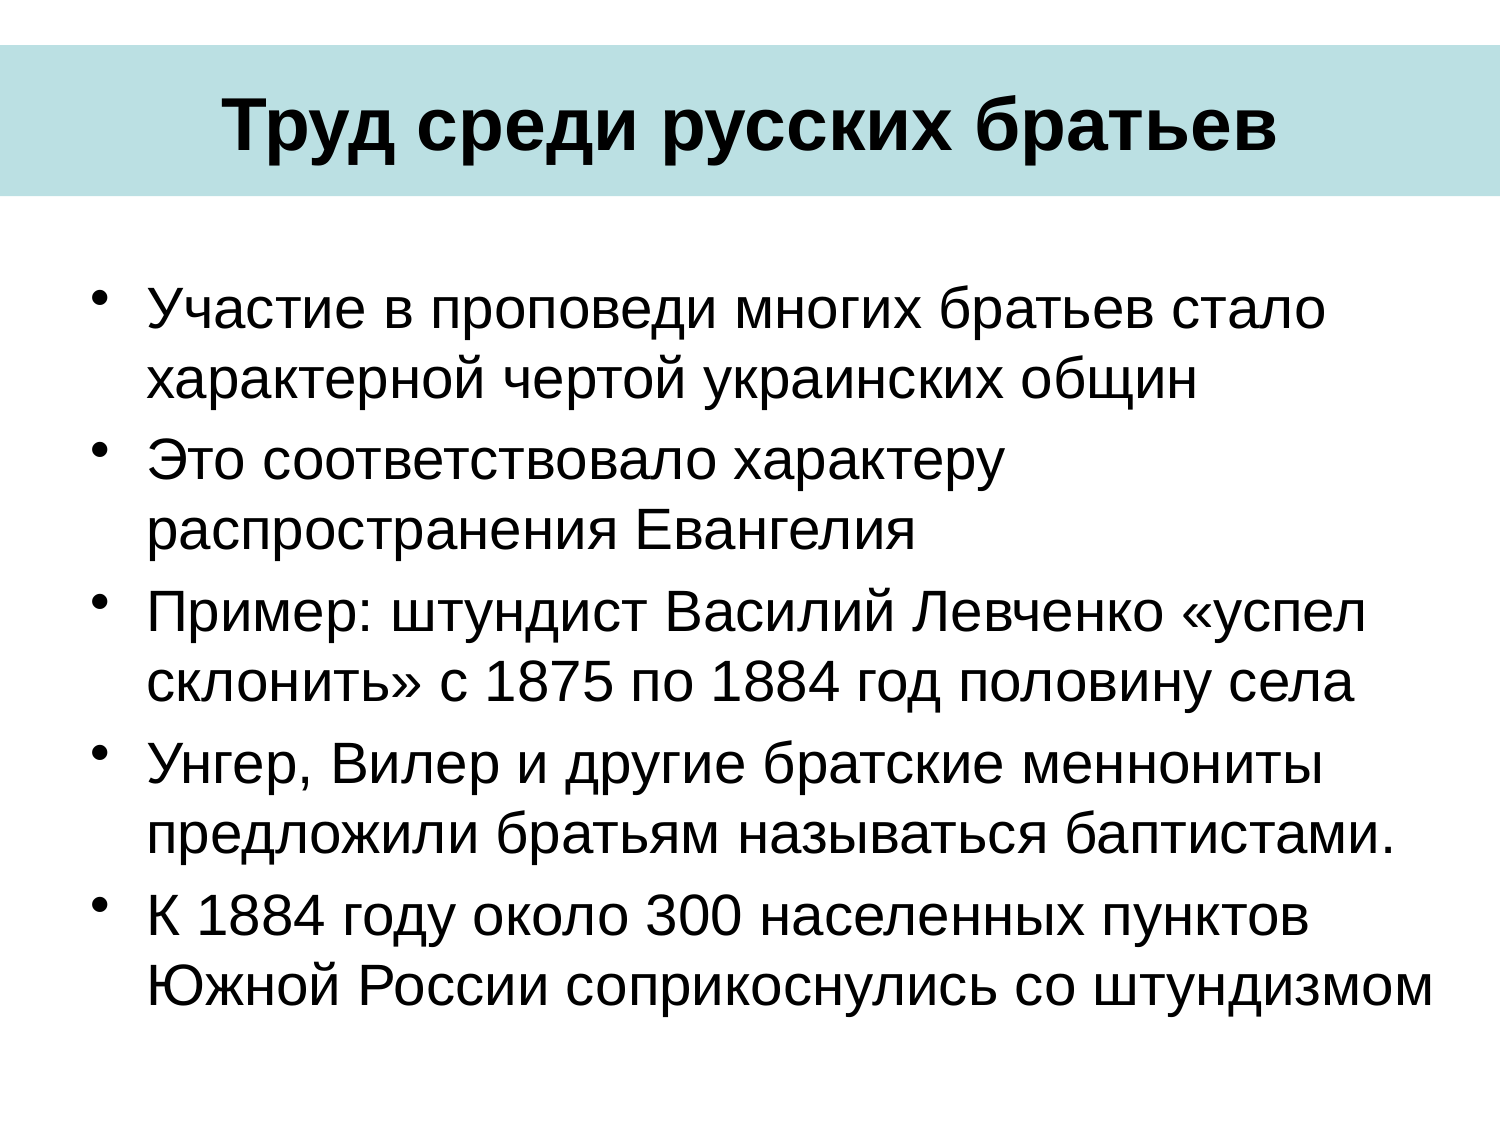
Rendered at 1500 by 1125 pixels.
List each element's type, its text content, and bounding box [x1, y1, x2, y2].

list Участие в проповеди многих братьев стало характерной чертой украинских общин Это соответствовало характеру распространения Евангелия Пример: штундист Василий Левченко «успел склонить» с 1875 по 1884 год половину села Унгер, Вилер и другие братские меннониты предложили братьям называться баптистами. К 1884 году около 300 населенных пунктов Южной России соприкоснулись со штундизмом [75, 262, 1483, 1106]
title Труд среди русских братьев [0, 45, 1500, 197]
